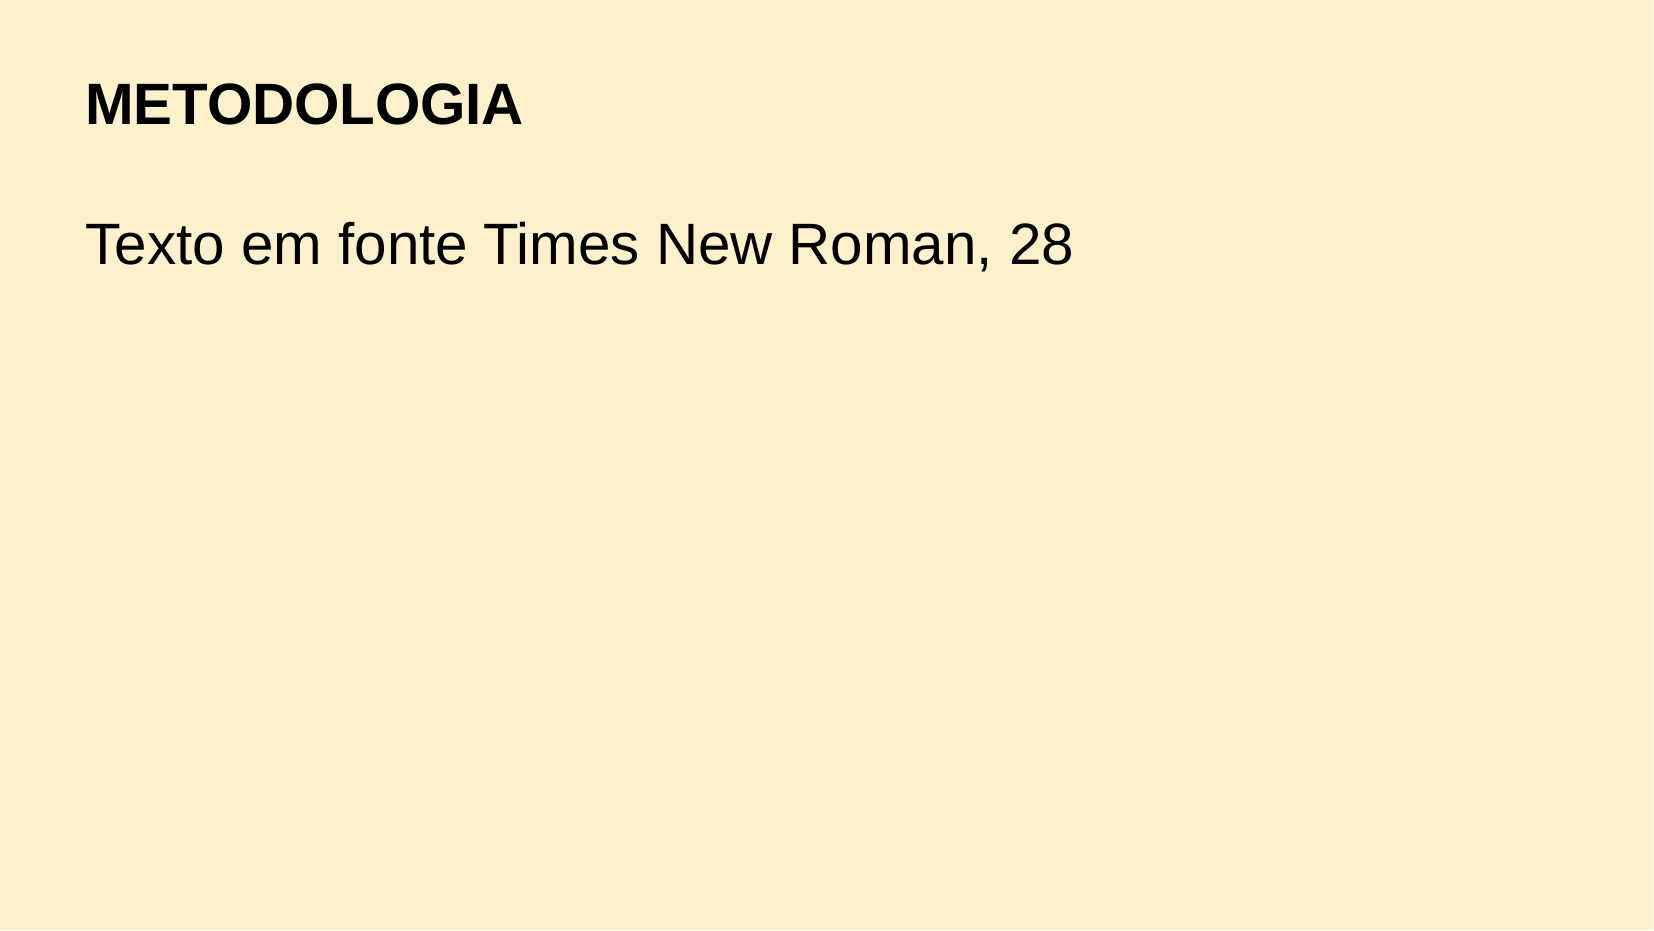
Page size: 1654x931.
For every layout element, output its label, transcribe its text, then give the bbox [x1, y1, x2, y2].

text_box METODOLOGIA Texto em fonte Times New Roman, 28 [70, 58, 1583, 269]
